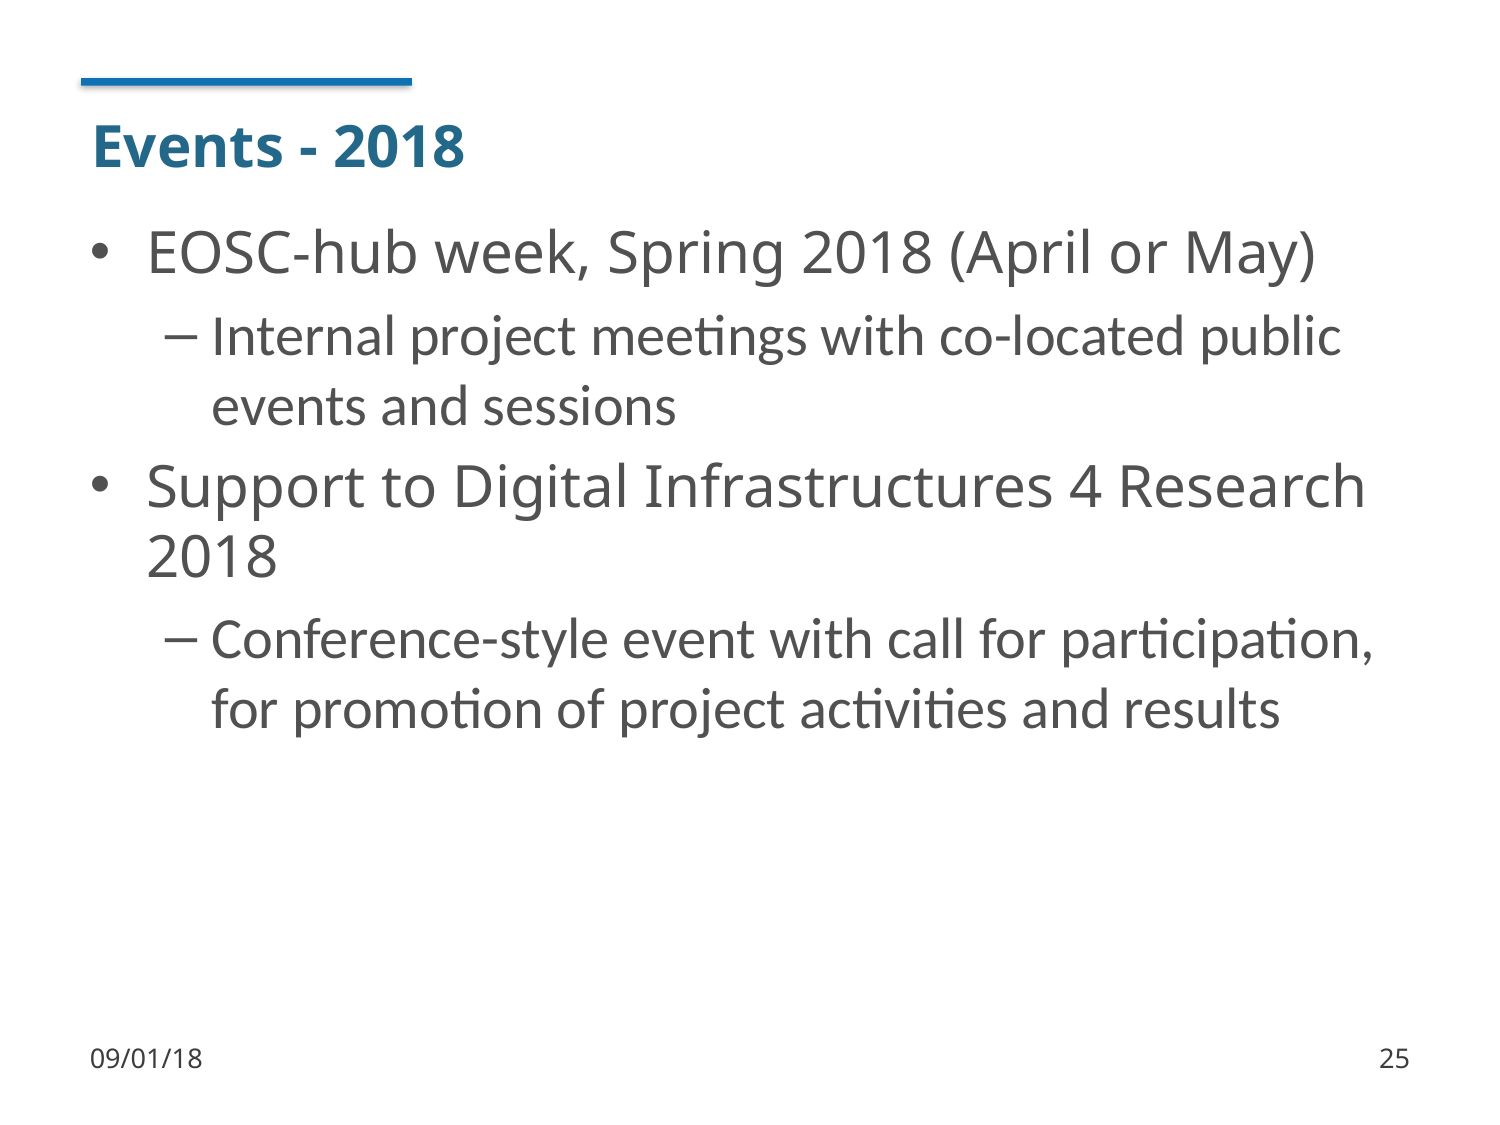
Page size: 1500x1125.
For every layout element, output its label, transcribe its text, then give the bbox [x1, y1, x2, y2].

title Events - 2018 [76, 101, 975, 197]
list EOSC-hub week, Spring 2018 (April or May) Internal project meetings with co-located public events and sessions Support to Digital Infrastructures 4 Research 2018 Conference-style event with call for participation, for promotion of project activities and results [75, 208, 1425, 951]
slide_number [75, 1034, 425, 1094]
slide_number 25 [1074, 1034, 1425, 1094]
